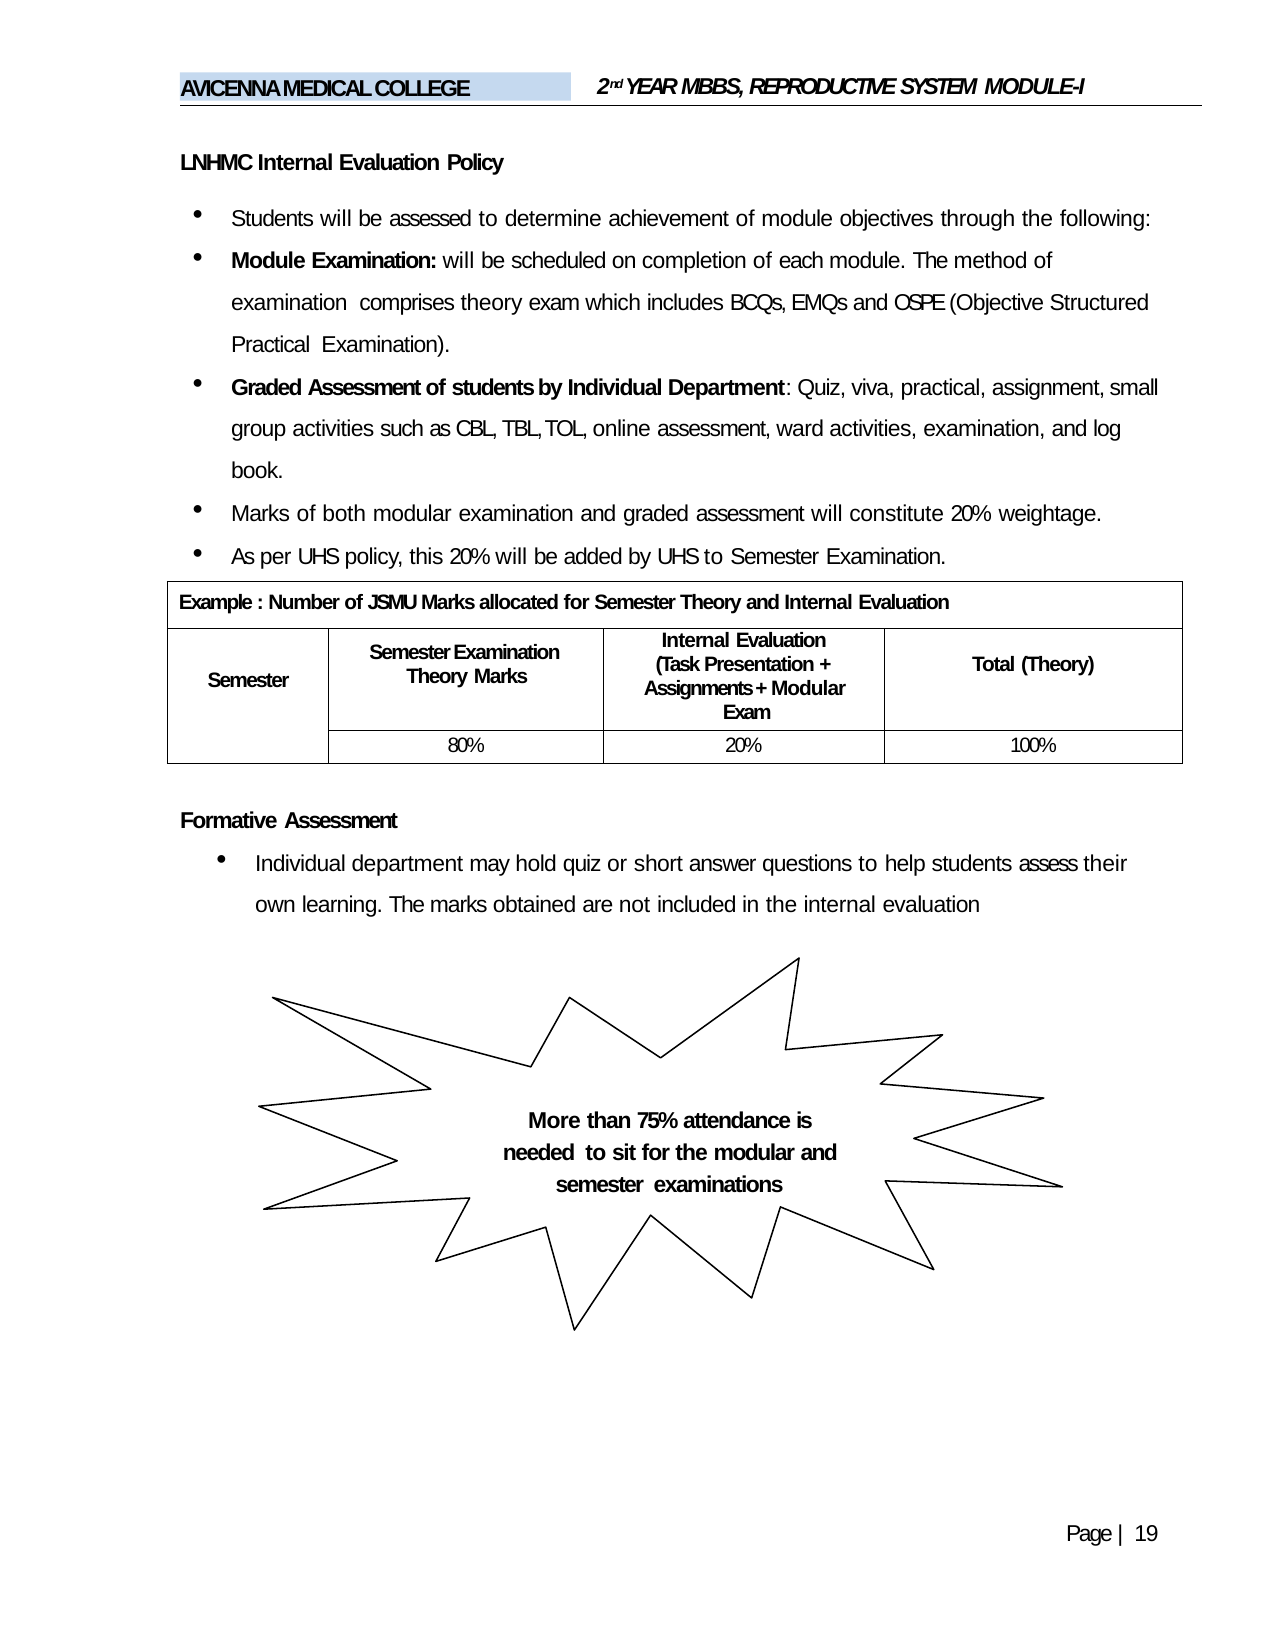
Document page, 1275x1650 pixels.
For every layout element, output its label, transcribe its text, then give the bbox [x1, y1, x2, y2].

text_box 2nd YEAR MBBS, REPRODUCTIVE SYSTEM MODULE-I [595, 69, 1204, 100]
text_box LNHMC Internal Evaluation Policy Students will be assessed to determine achievement of module objectives through the following: Module Examination: will be scheduled on completion of each module. The method of examination comprises theory exam which includes BCQs, EMQs and OSPE (Objective Structured Practical Examination). Graded Assessment of students by Individual Department: Quiz, viva, practical, assignment, small group activities such as CBL, TBL, TOL, online assessment, ward activities, examination, and log book. Marks of both modular examination and graded assessment will constitute 20% weightage. As per UHS policy, this 20% will be added by UHS to Semester Examination. [177, 145, 1172, 570]
table_header Example : Number of JSMU Marks allocated for Semester Theory and Internal Evaluation [168, 582, 1182, 628]
table_cell 100% [885, 731, 1182, 763]
table_cell 20% [604, 731, 884, 763]
text_box [258, 957, 1063, 1331]
table_cell Semester Examination Theory Marks [329, 629, 603, 730]
text_box AVICENNA MEDICAL COLLEGE [179, 72, 571, 101]
table_cell Total (Theory) [885, 629, 1182, 730]
text_box Formative Assessment Individual department may hold quiz or short answer questions to help students assess their own learning. The marks obtained are not included in the internal evaluation [177, 787, 1162, 918]
text_box More than 75% attendance is needed to sit for the modular and semester examinations [489, 1099, 849, 1197]
table_cell Semester [168, 629, 328, 763]
table_cell Internal Evaluation (Task Presentation + Assignments + Modular Exam [604, 629, 884, 730]
text_box [458, 1108, 848, 1205]
table_cell 80% [329, 731, 603, 763]
slide_number Page | 19 [1063, 1521, 1160, 1650]
